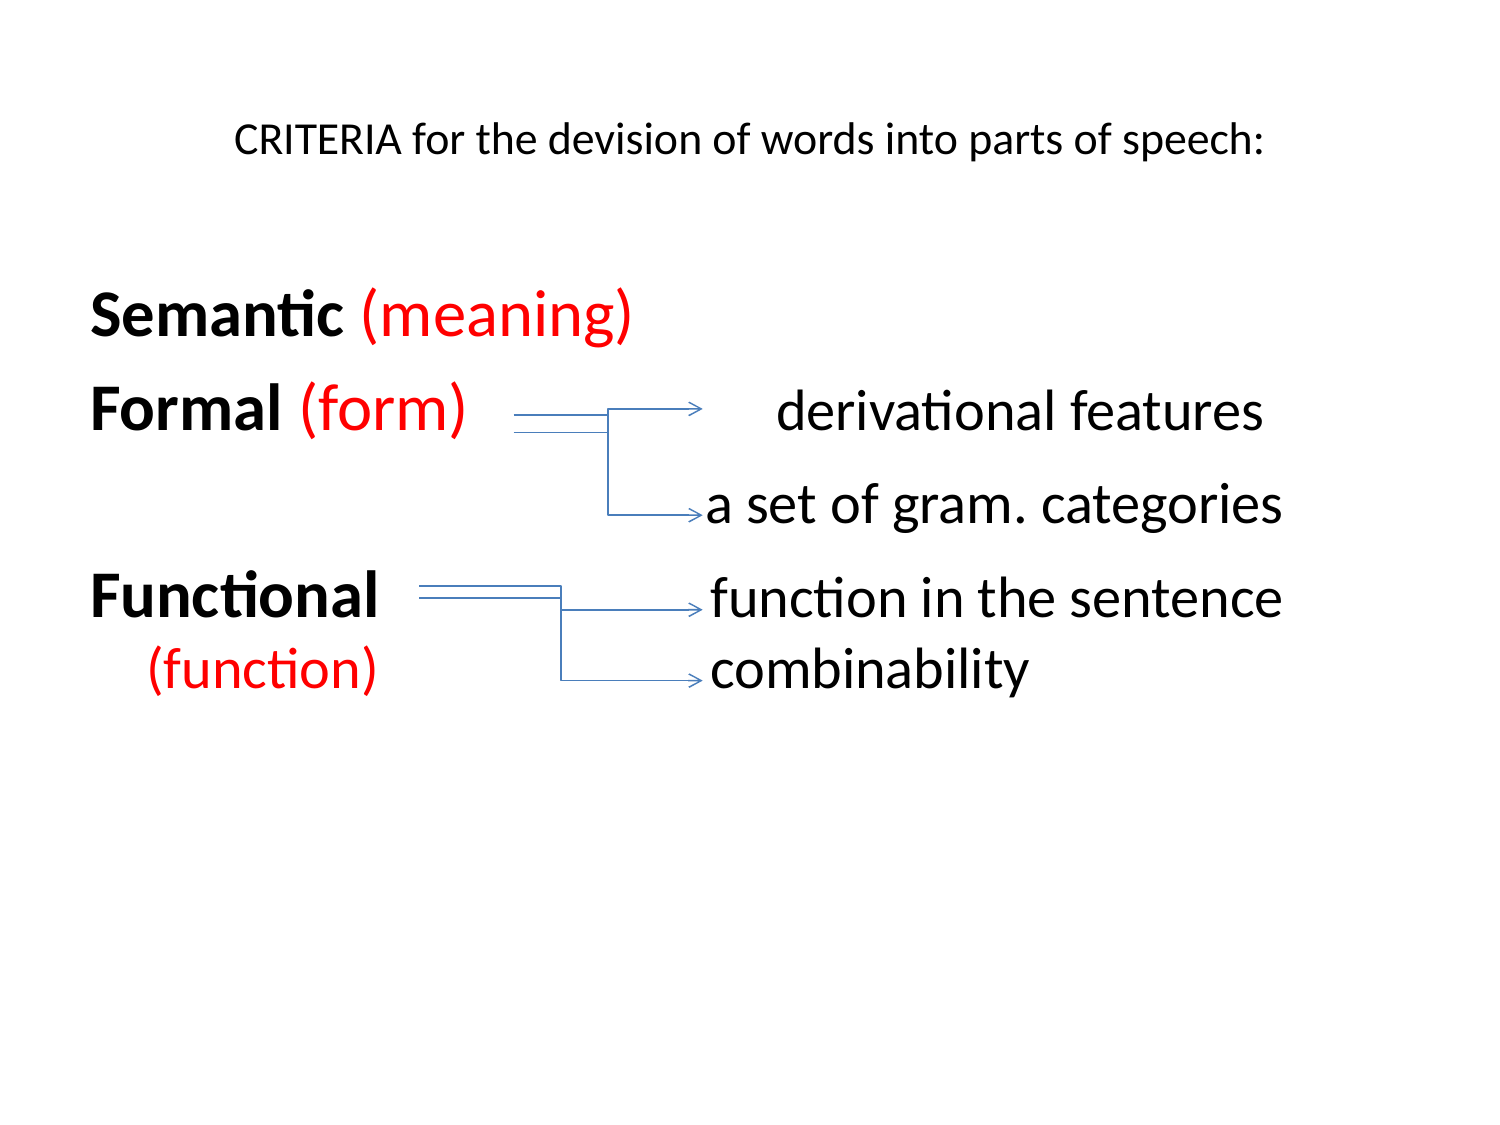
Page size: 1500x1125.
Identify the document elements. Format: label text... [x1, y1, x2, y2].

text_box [513, 408, 703, 414]
list Semantic (meaning) Formal (form) derivational features a set of gram. categories Functional function in the sentence (function) combinability [75, 262, 1425, 1005]
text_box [513, 414, 703, 516]
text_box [418, 597, 703, 681]
title CRITERIA for the devision of words into parts of speech: [75, 45, 1425, 233]
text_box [418, 585, 703, 597]
